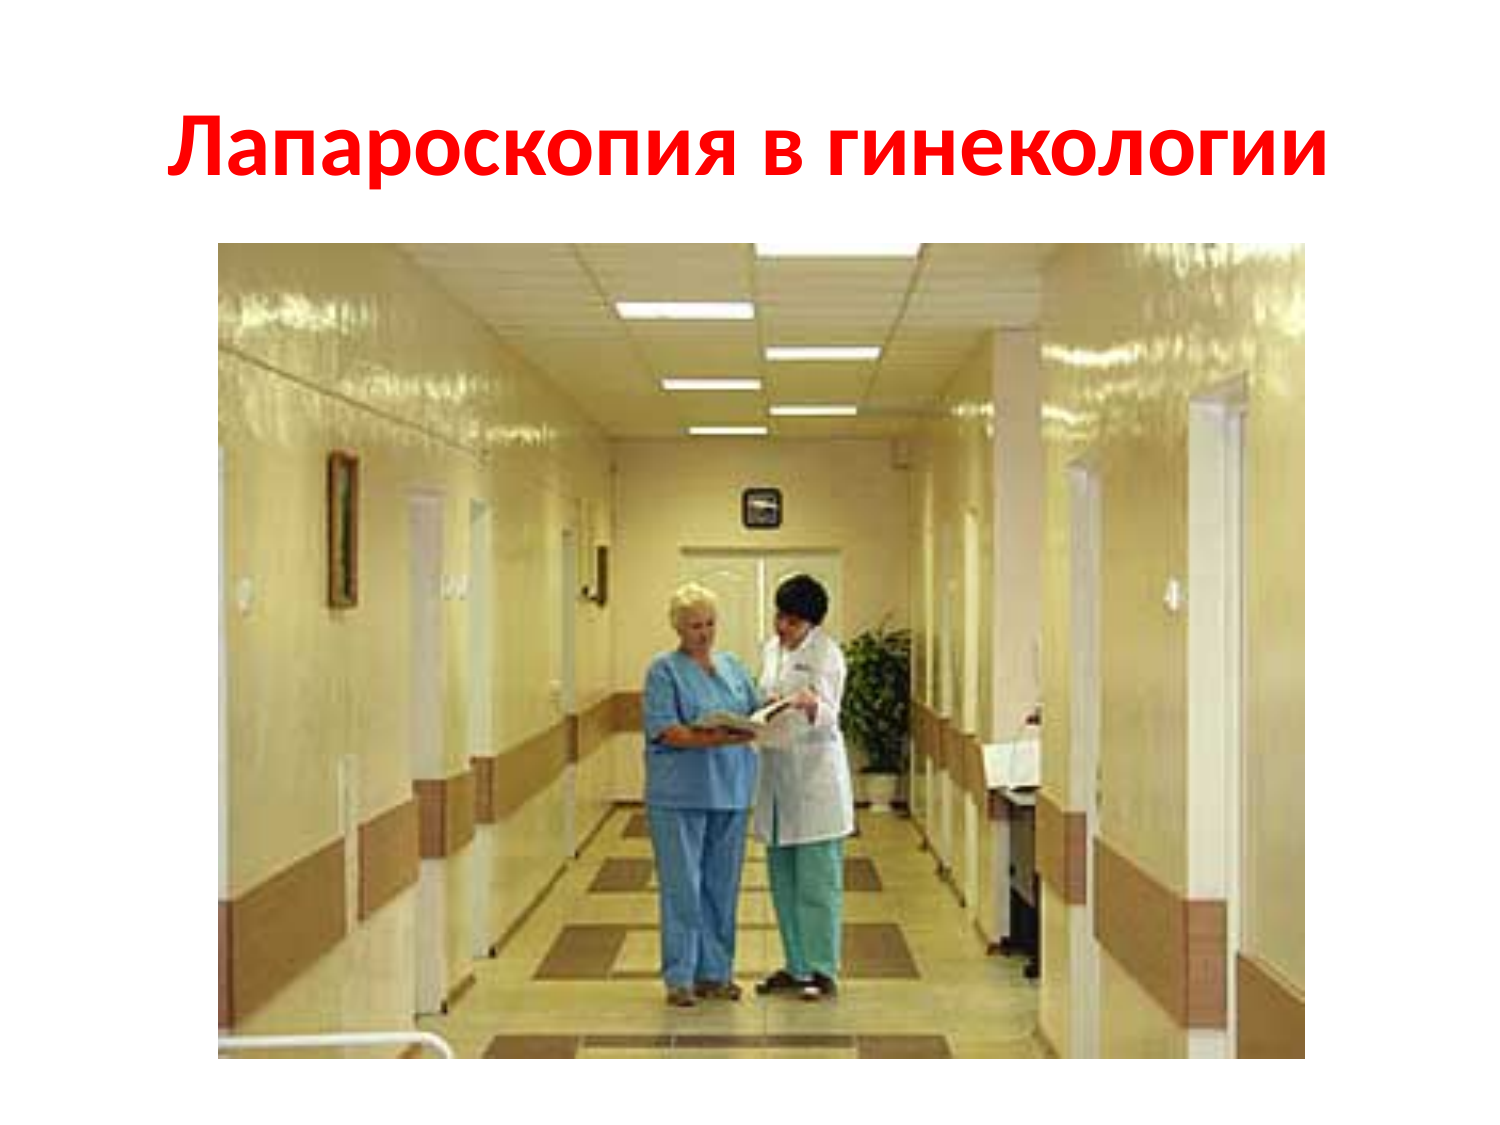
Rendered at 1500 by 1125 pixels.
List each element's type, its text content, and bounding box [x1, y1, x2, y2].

title Лапароскопия в гинекологии [75, 45, 1425, 233]
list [218, 243, 1305, 1059]
